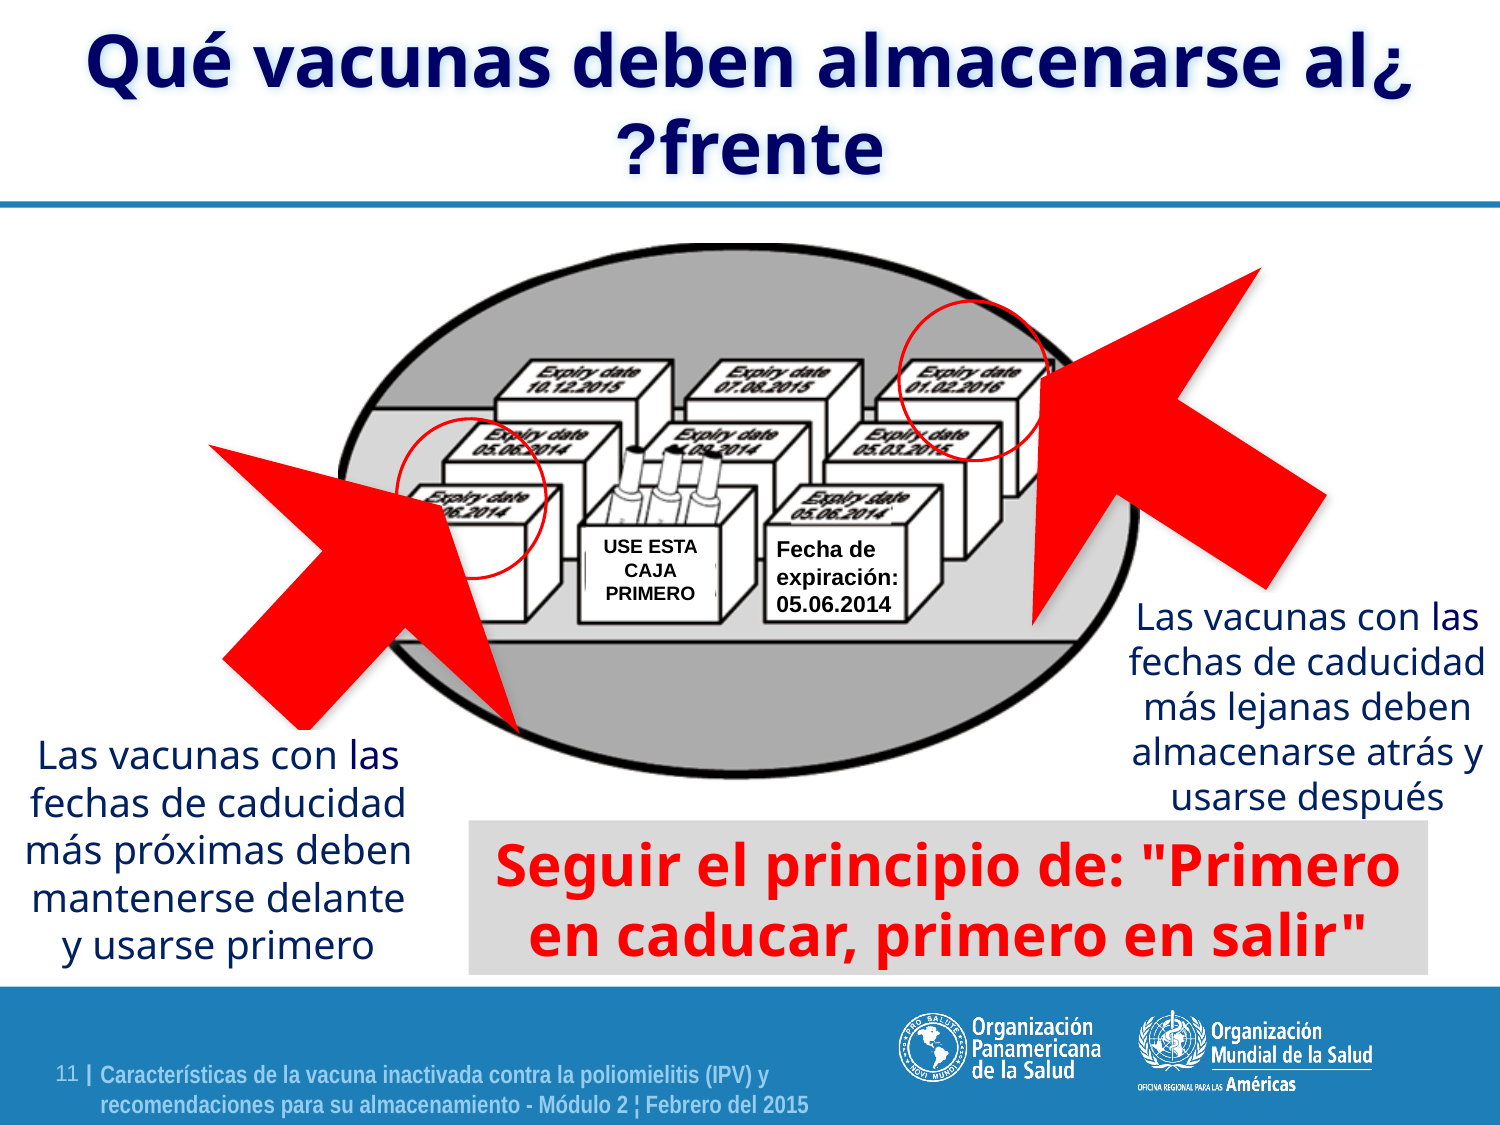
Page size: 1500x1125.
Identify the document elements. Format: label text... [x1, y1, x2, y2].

picture [891, 987, 1382, 1111]
picture [338, 243, 1141, 788]
text_box Las vacunas con las fechas de caducidad más lejanas deben almacenarse atrás y usarse después [1120, 592, 1496, 842]
text_box [207, 444, 332, 730]
list Las vacunas con las fechas de caducidad más próximas deben mantenerse delante y usarse primero [17, 730, 420, 979]
title ¿Qué vacunas deben almacenarse al frente? [0, 0, 1500, 204]
text_box [1146, 267, 1327, 590]
text_box Seguir el principio de: "Primero en caducar, primero en salir" [468, 820, 1429, 975]
